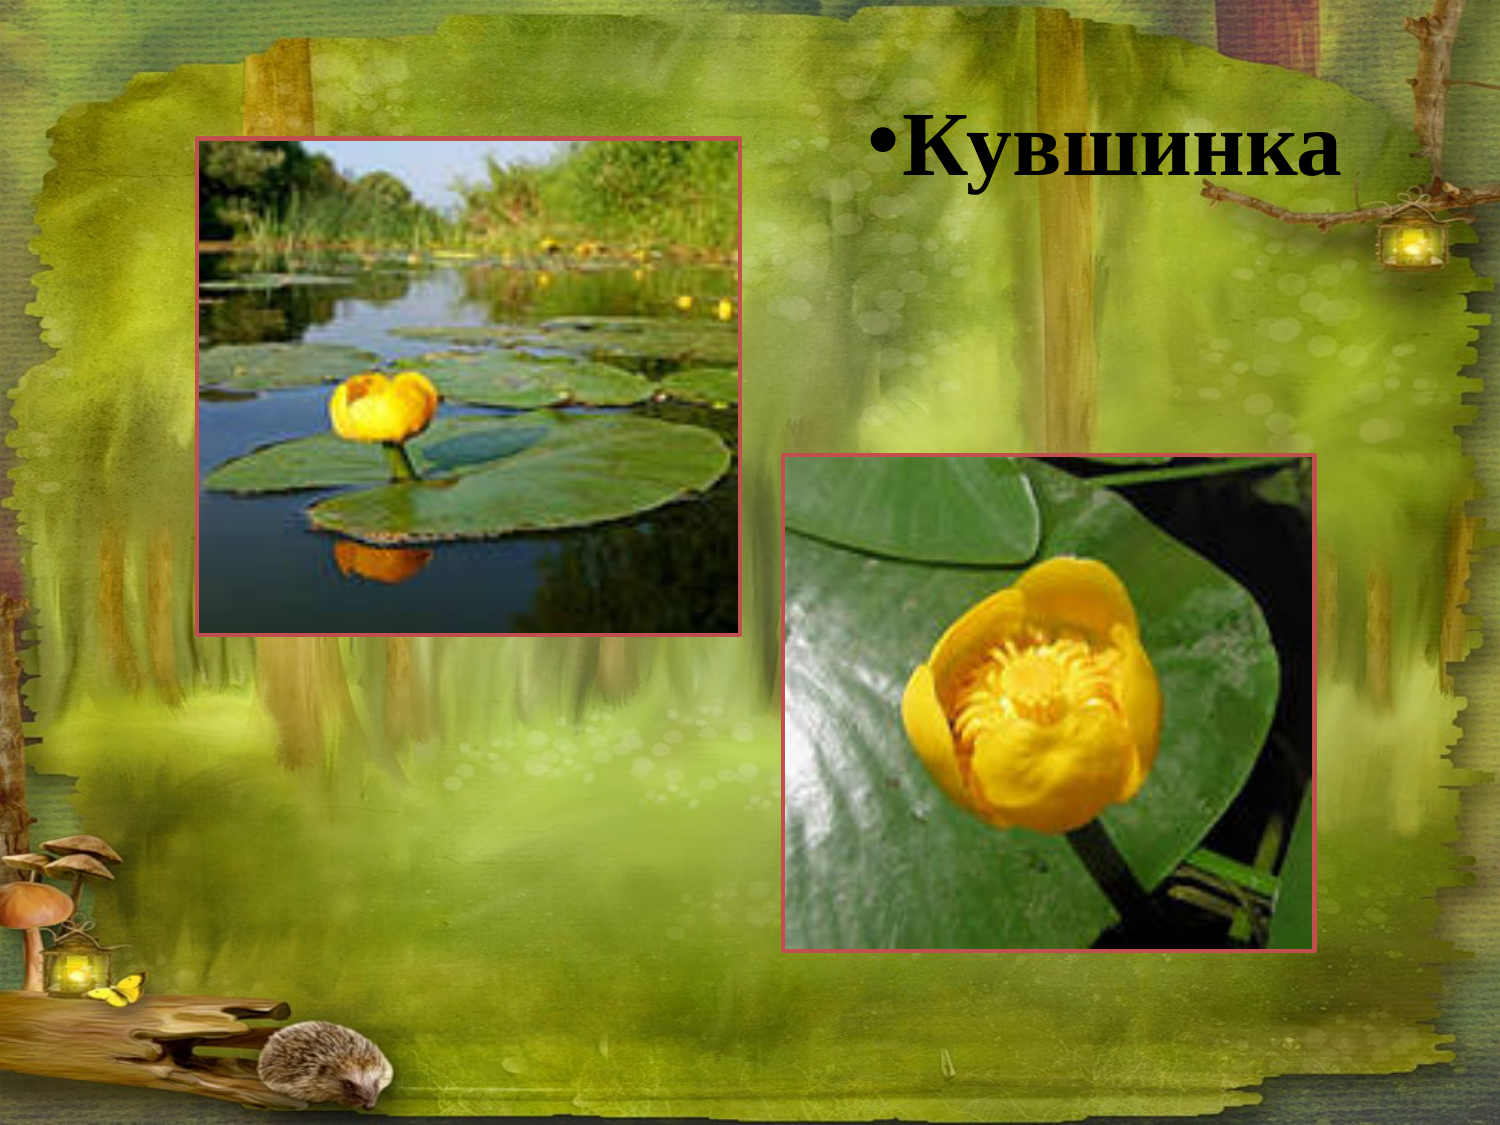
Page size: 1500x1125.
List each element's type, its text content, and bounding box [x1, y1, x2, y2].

title Кувшинка [785, 45, 1425, 233]
picture [0, 0, 1500, 1125]
